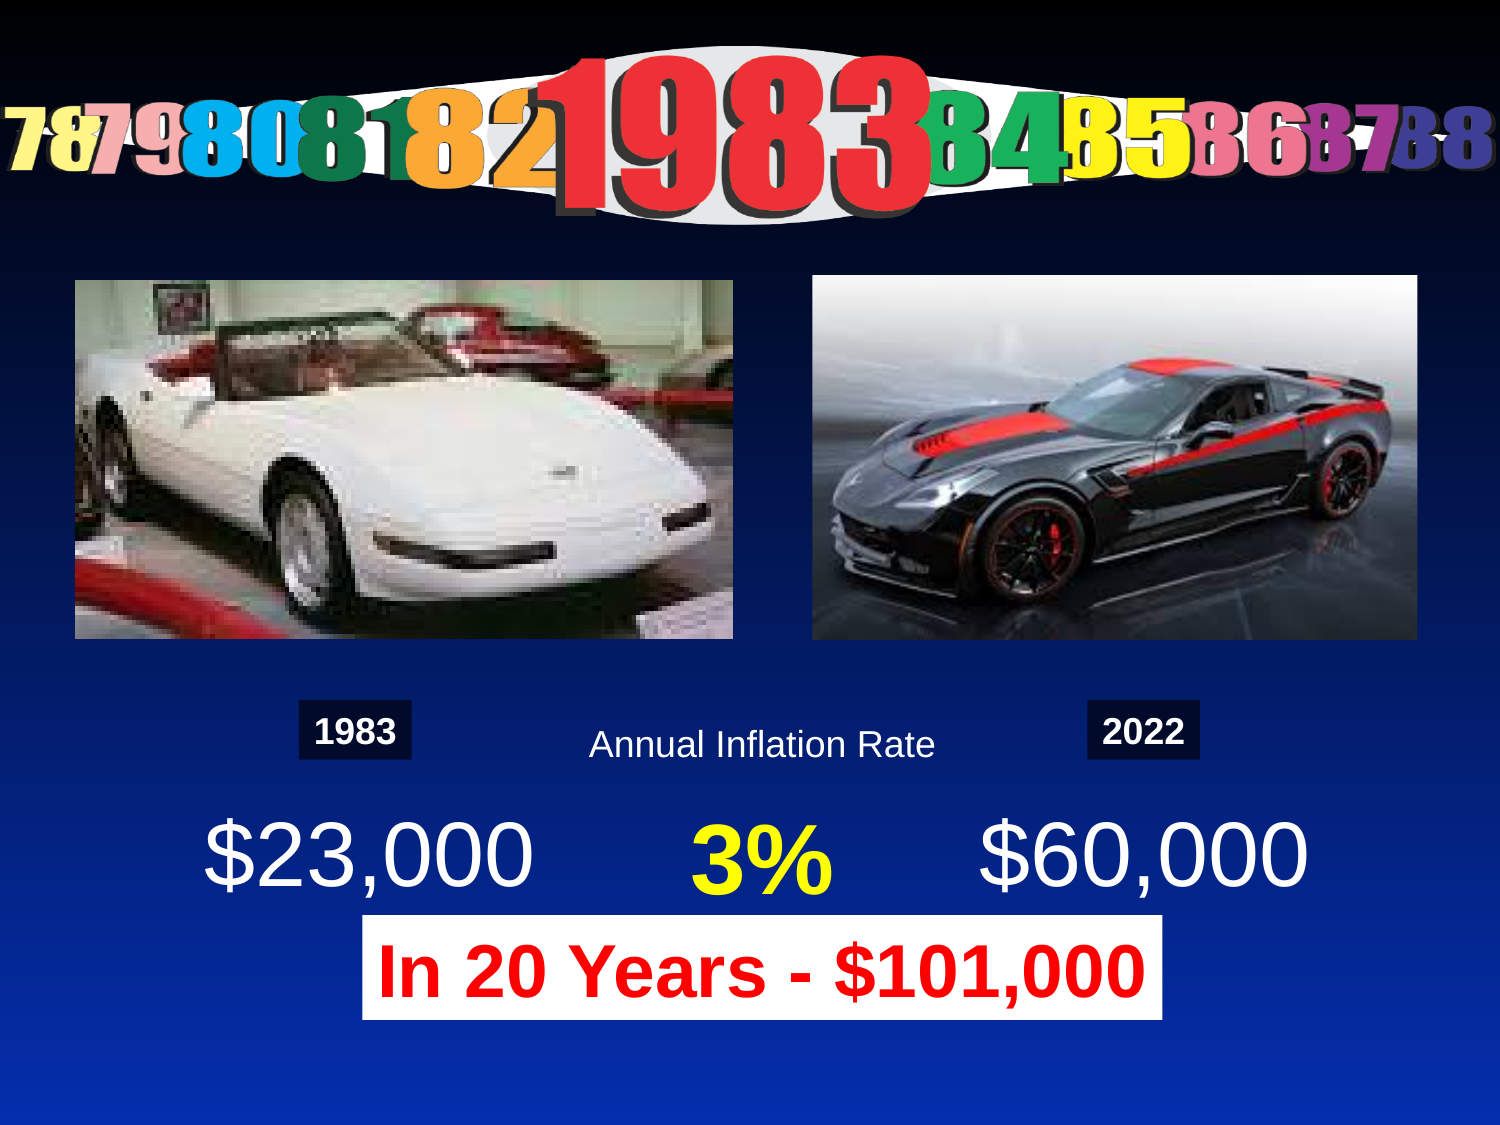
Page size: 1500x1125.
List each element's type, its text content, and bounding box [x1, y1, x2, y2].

text_box 1983 [298, 699, 412, 760]
picture [0, 46, 1496, 225]
text_box 2022 [1087, 699, 1200, 760]
text_box $23,000 [189, 787, 551, 913]
text_box 3% [675, 787, 850, 915]
text_box In 20 Years - $101,000 [362, 915, 1163, 1020]
text_box Annual Inflation Rate [573, 712, 951, 773]
picture [74, 279, 733, 639]
picture [812, 274, 1418, 641]
text_box $60,000 [964, 787, 1326, 913]
